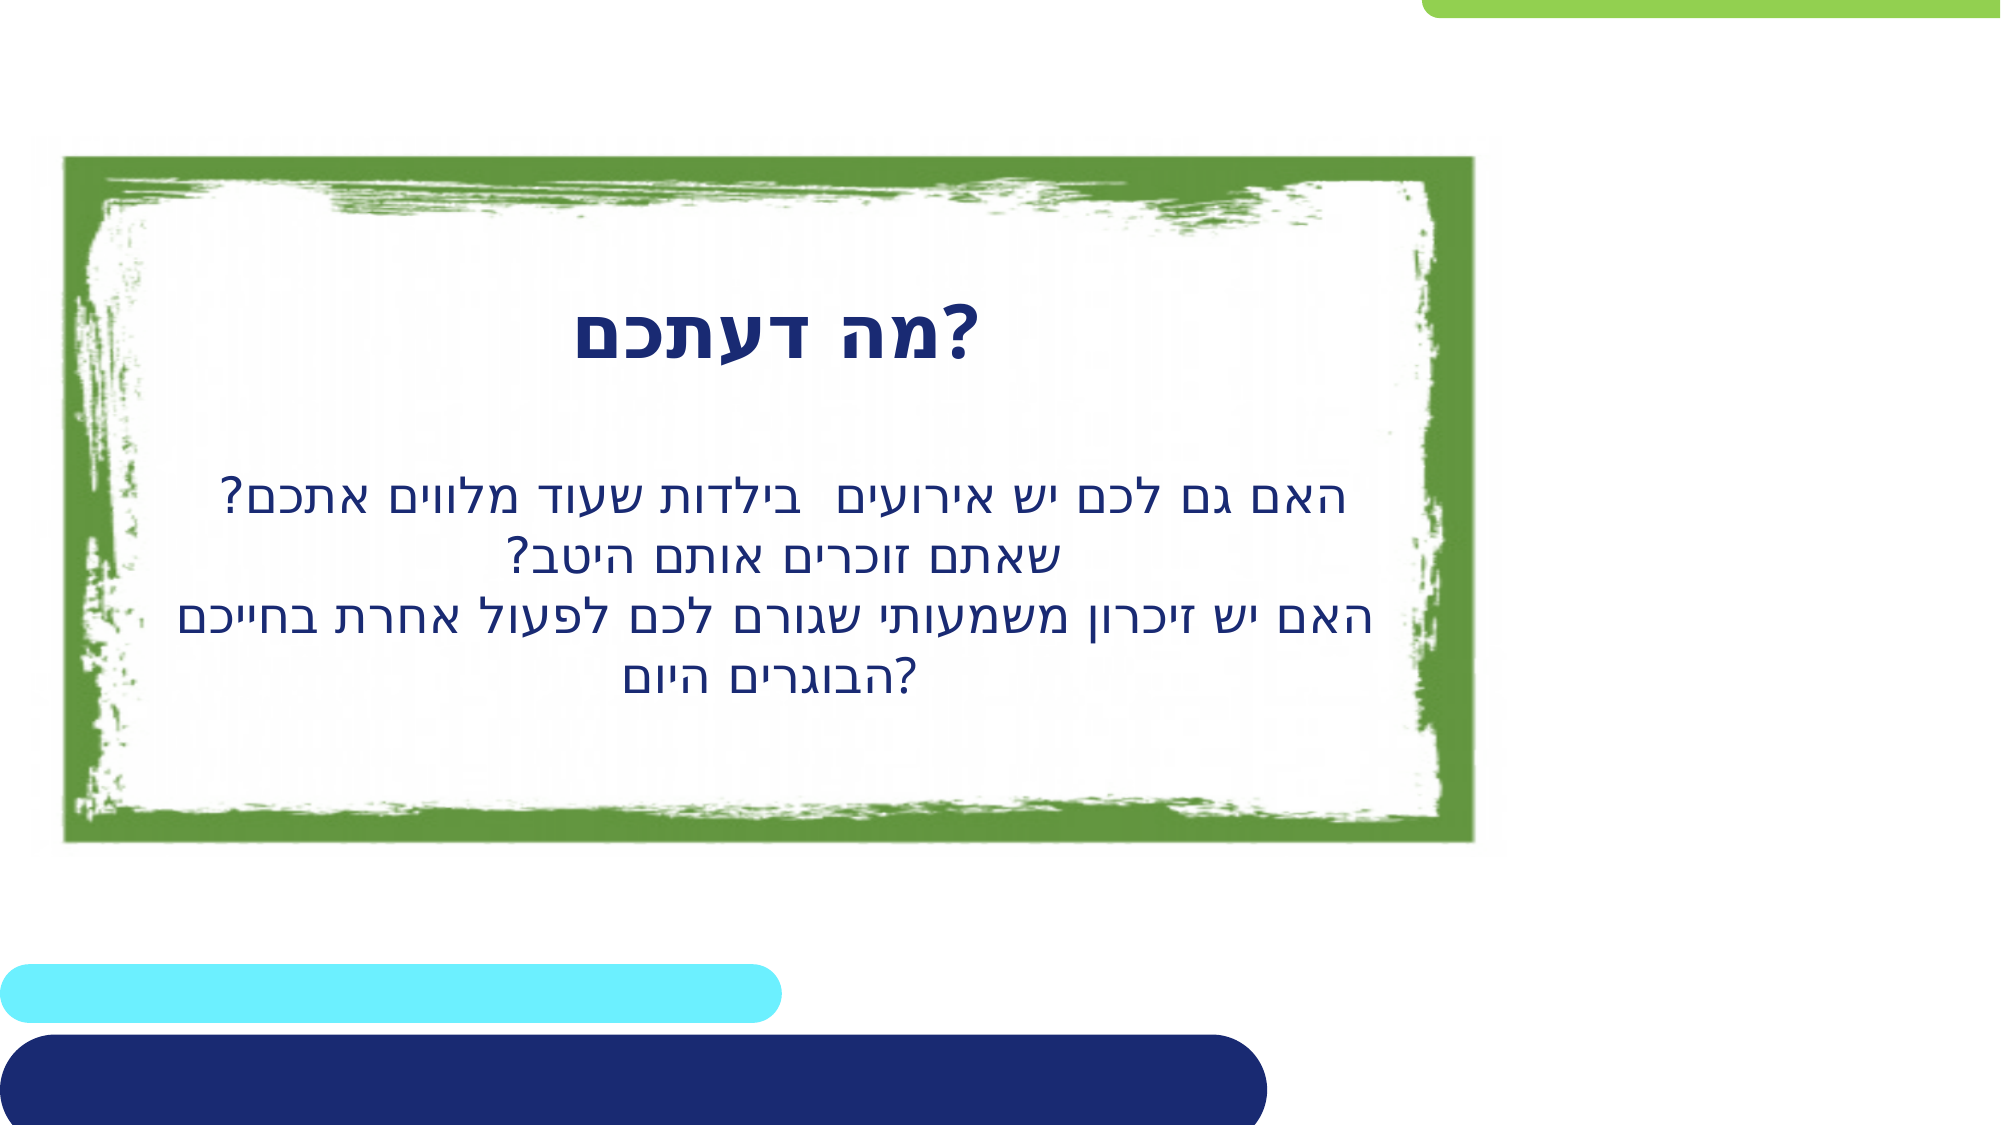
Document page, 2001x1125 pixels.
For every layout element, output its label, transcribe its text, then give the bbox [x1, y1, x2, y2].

picture [408, 0, 1130, 1125]
text_box מה דעתכם? האם גם לכם יש אירועים בילדות שעוד מלווים אתכם? שאתם זוכרים אותם היטב? האם יש זיכרון משמעותי שגורם לכם לפעול אחרת בחייכם הבוגרים היום? [121, 276, 408, 711]
text_box מה דעתכם? האם גם לכם יש אירועים בילדות שעוד מלווים אתכם? שאתם זוכרים אותם היטב? האם יש זיכרון משמעותי שגורם לכם לפעול אחרת בחייכם הבוגרים היום? [1130, 276, 1430, 711]
